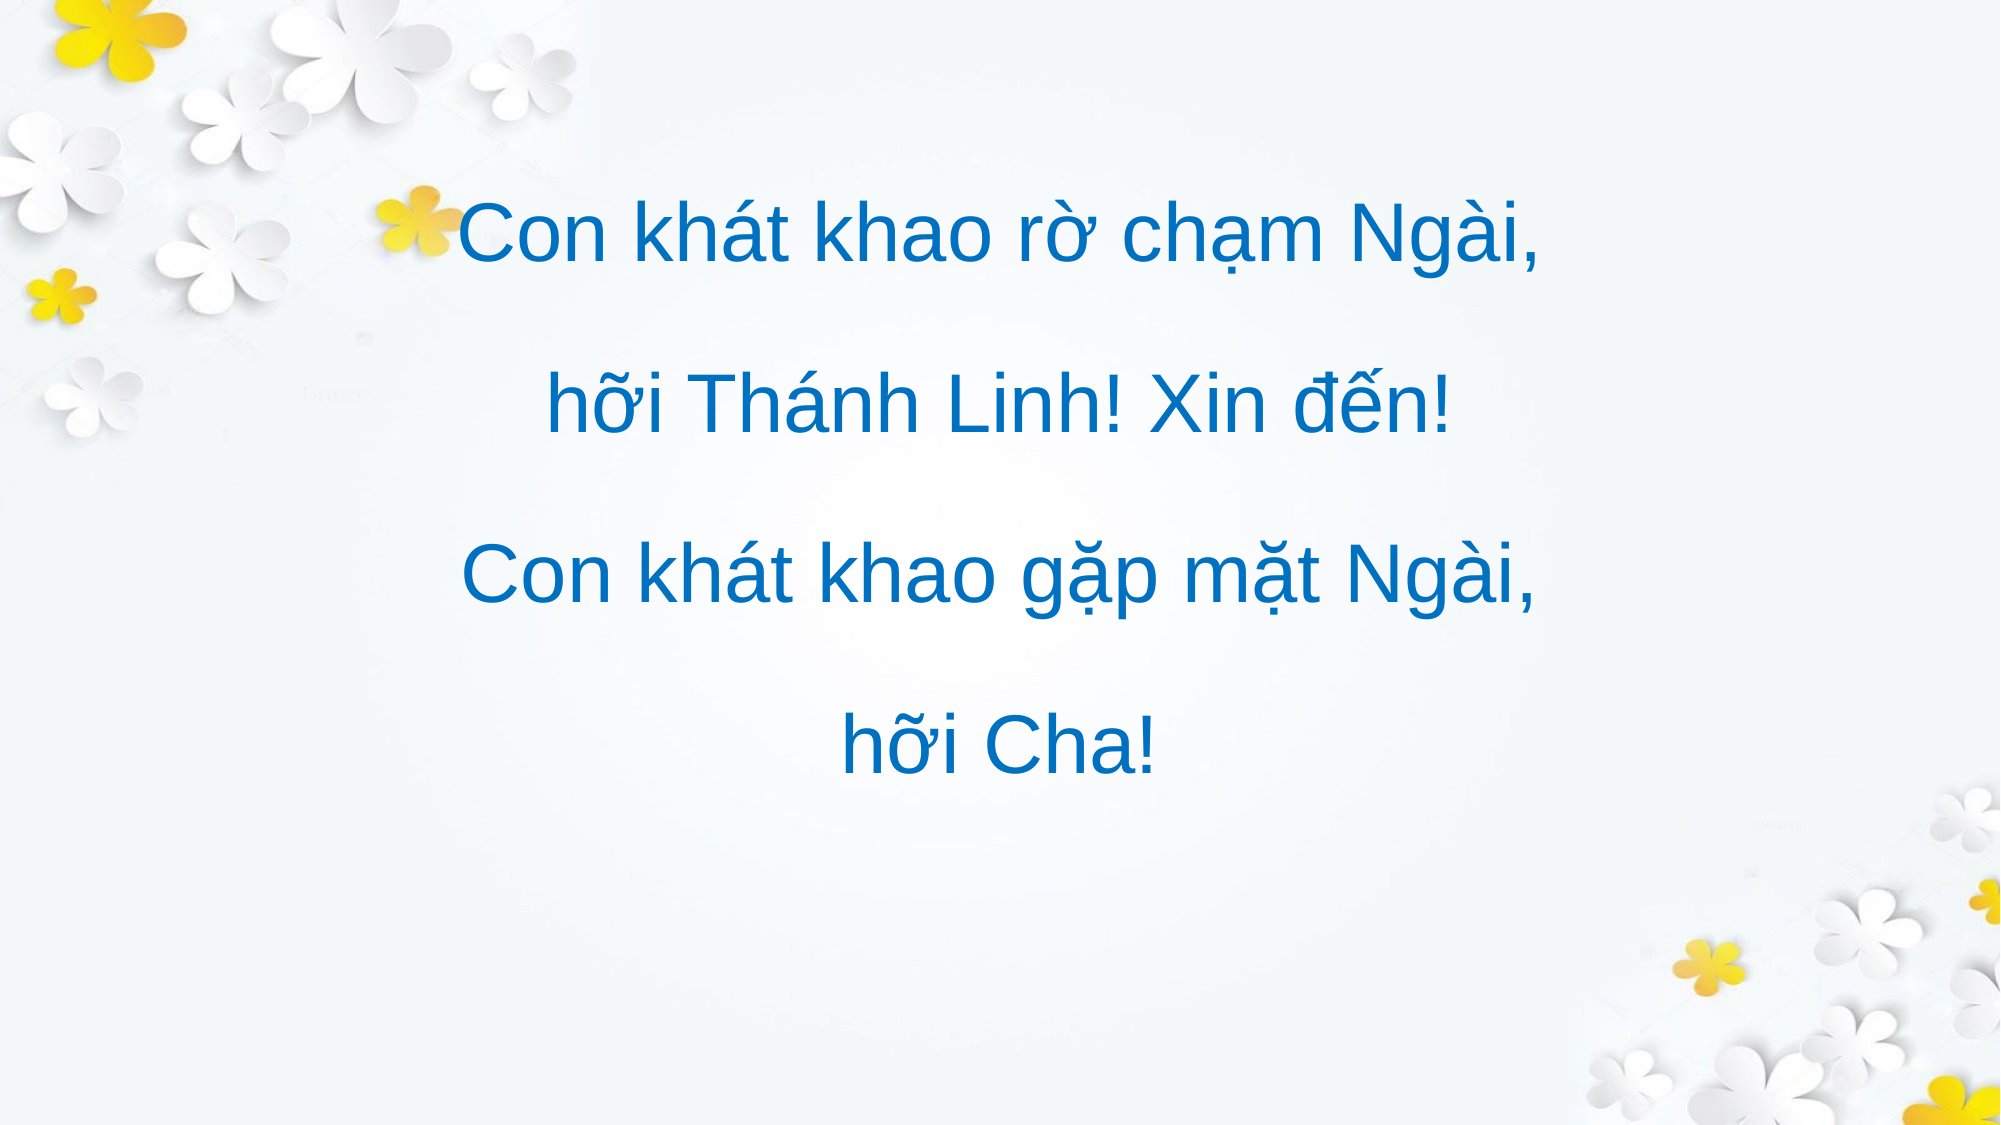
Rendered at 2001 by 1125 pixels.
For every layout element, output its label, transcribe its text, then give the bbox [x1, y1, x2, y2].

list Con khát khao rờ chạm Ngài, hỡi Thánh Linh! Xin đến! Con khát khao gặp mặt Ngài, hỡi Cha! [0, 0, 2000, 1125]
